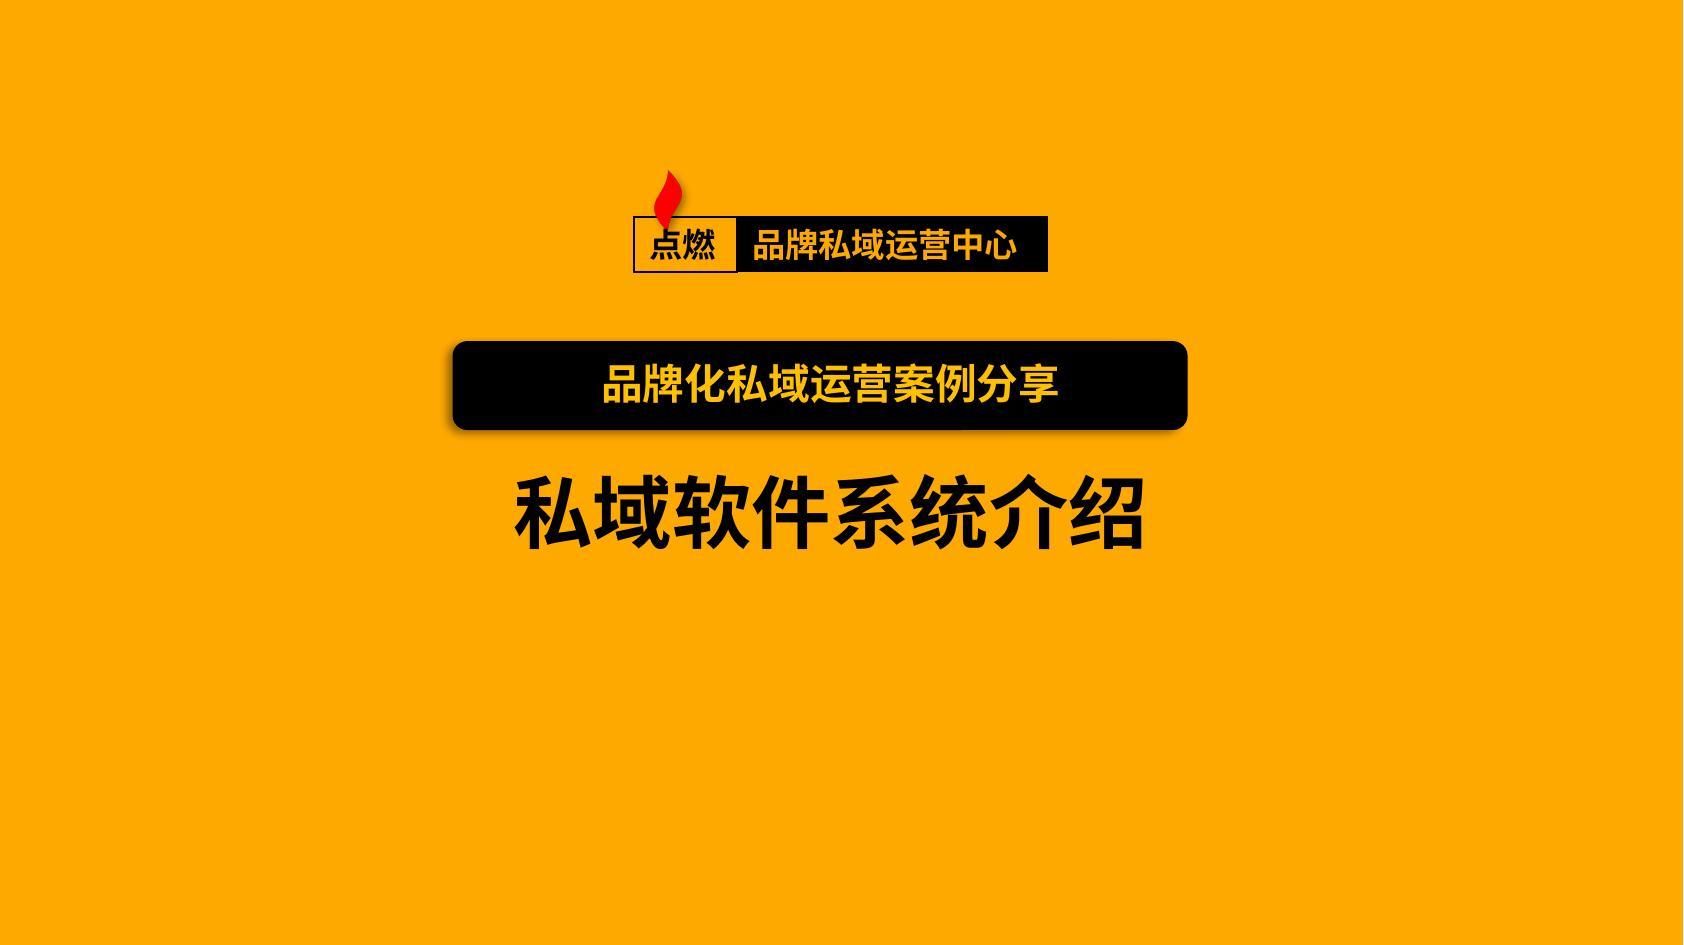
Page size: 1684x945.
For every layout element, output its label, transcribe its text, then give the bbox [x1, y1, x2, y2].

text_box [634, 170, 1047, 273]
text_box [452, 341, 1188, 431]
text_box 私域软件系统介绍 [498, 455, 1163, 566]
